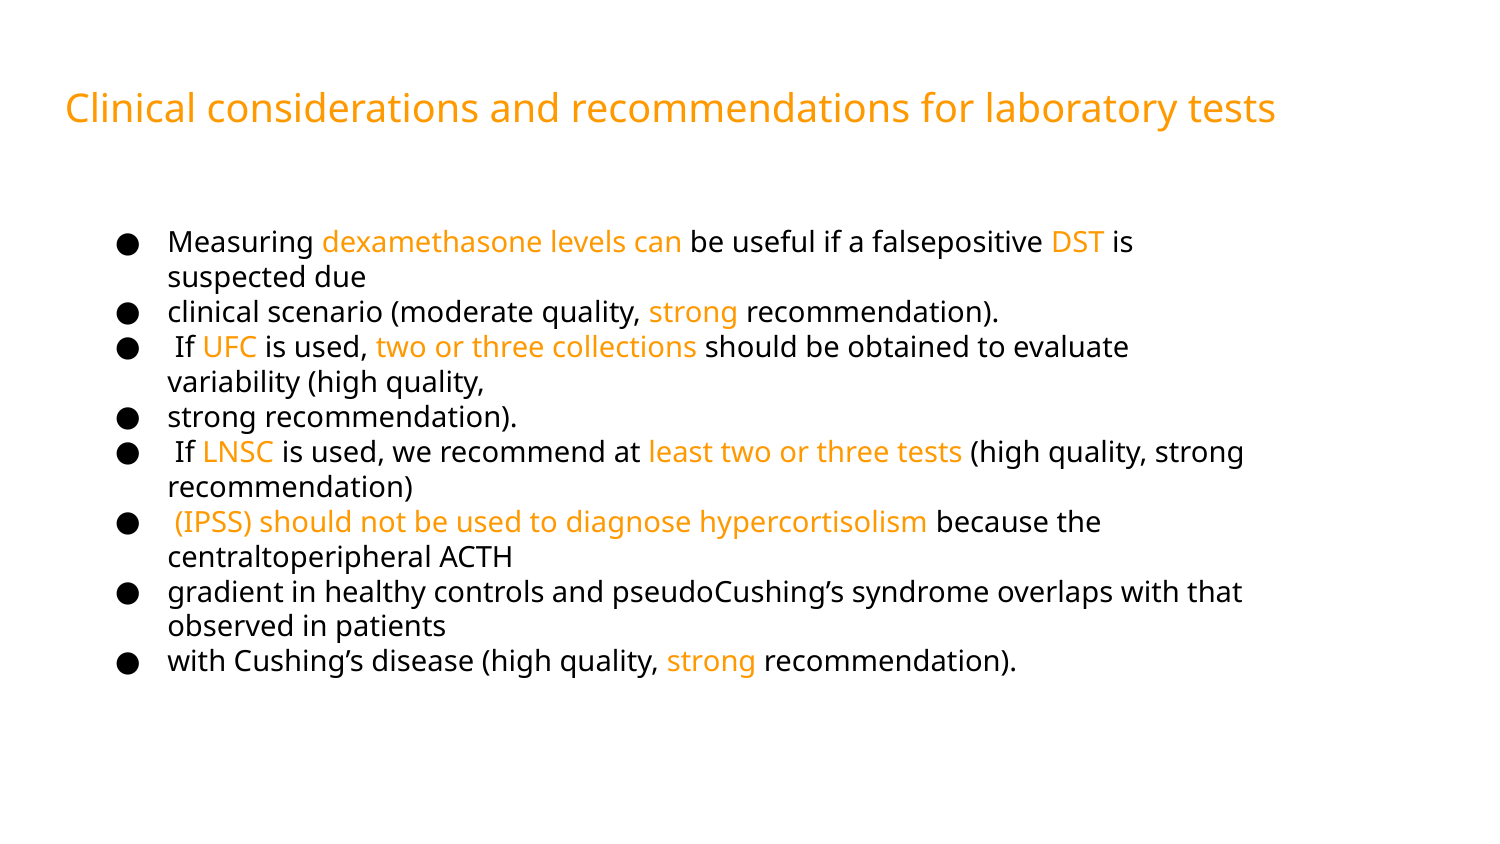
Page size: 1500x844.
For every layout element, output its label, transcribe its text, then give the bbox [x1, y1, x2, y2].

title Clinical considerations and recommendations for laboratory tests [49, 67, 1448, 173]
text_box Measuring dexamethasone levels can be useful if a falsepositive DST is suspected due clinical scenario (moderate quality, strong recommendation). If UFC is used, two or three collections should be obtained to evaluate variability (high quality, strong recommendation). If LNSC is used, we recommend at least two or three tests (high quality, strong recommendation) (IPSS) should not be used to diagnose hypercortisolism because the centraltoperipheral ACTH gradient in healthy controls and pseudoCushing’s syndrome overlaps with that observed in patients with Cushing’s disease (high quality, strong recommendation). [77, 208, 1278, 693]
